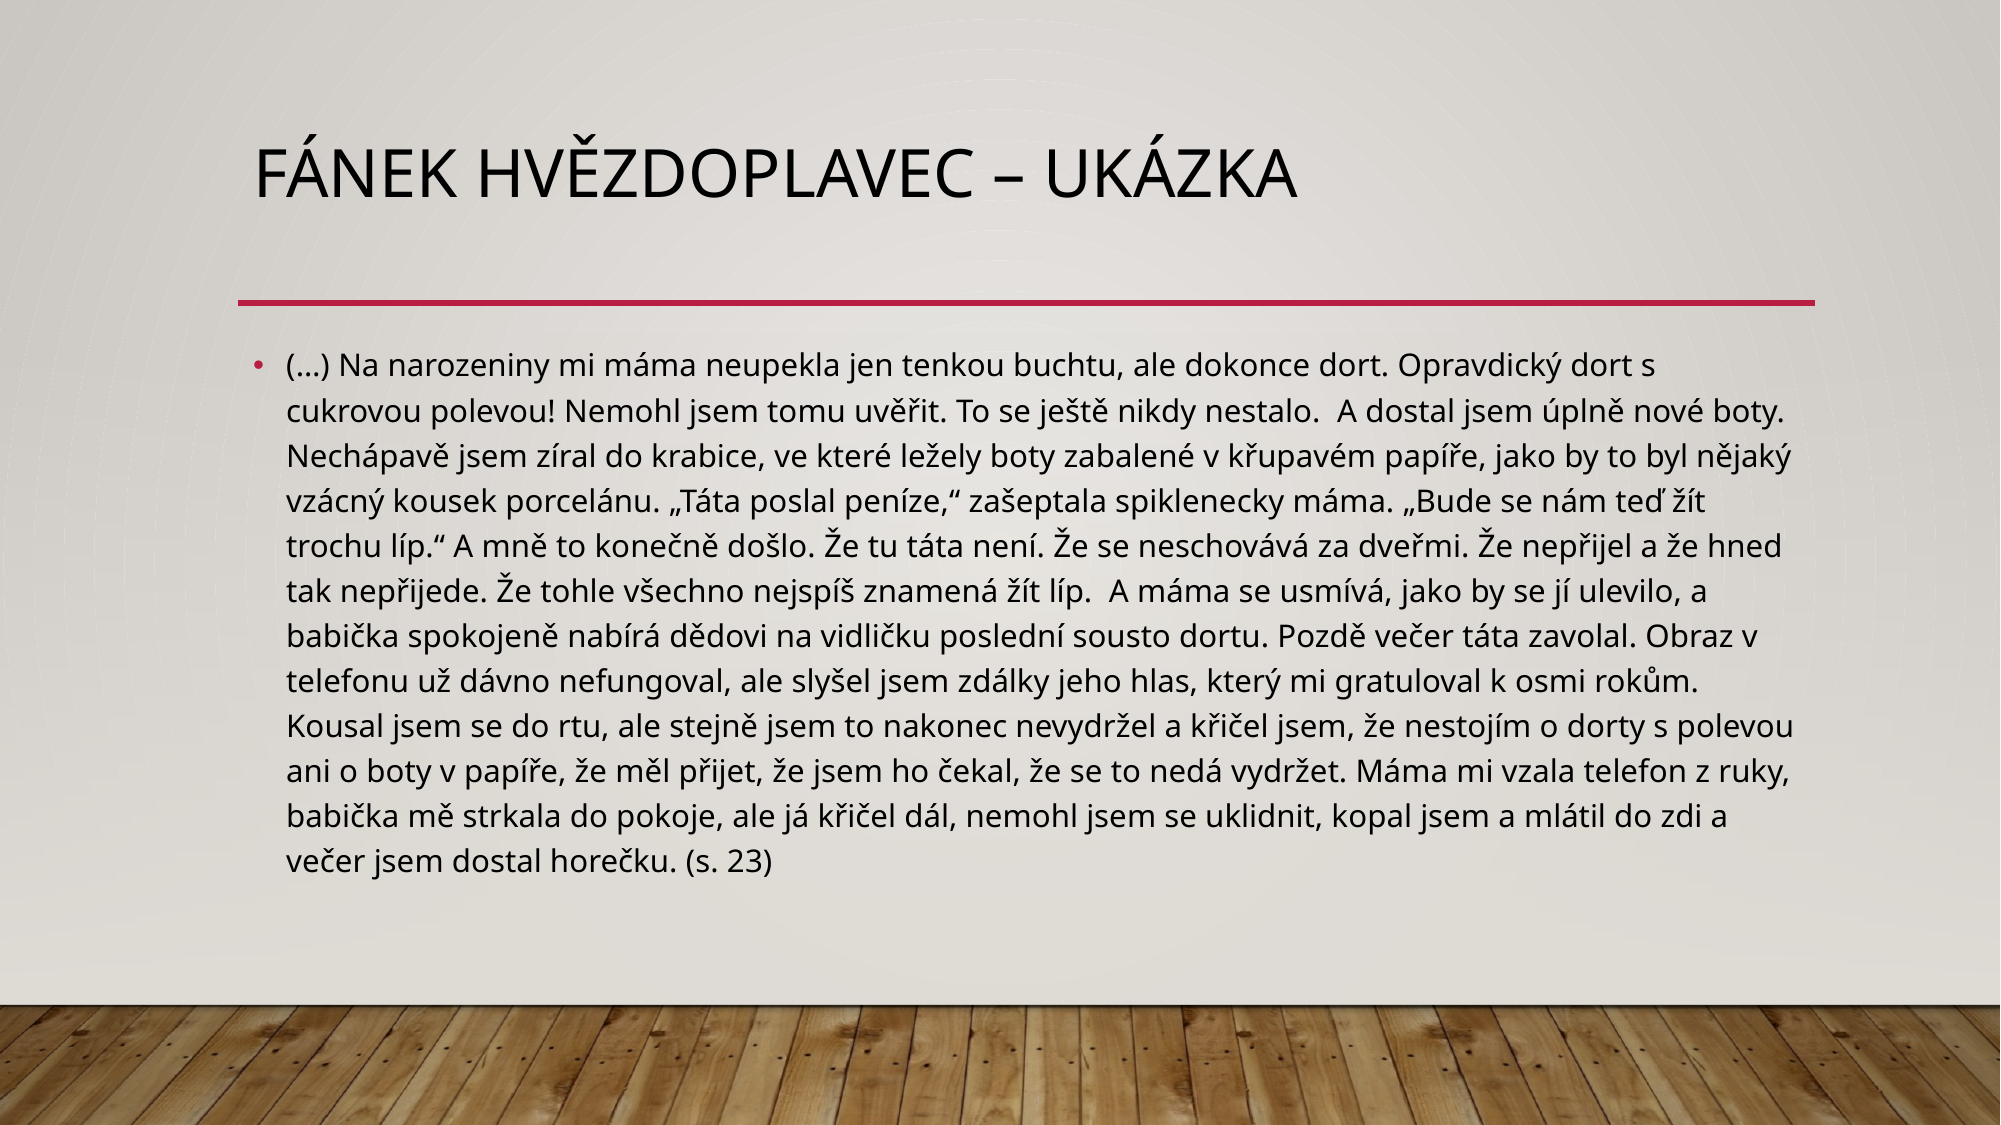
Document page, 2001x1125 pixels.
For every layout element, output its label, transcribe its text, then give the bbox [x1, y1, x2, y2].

picture [0, 1005, 2000, 1125]
title Fánek hvězdoplavec – ukázka [238, 131, 1814, 305]
list (…) Na narozeniny mi máma neupekla jen tenkou buchtu, ale dokonce dort. Opravdický dort s cukrovou polevou! Nemohl jsem tomu uvěřit. To se ještě nikdy nestalo. A dostal jsem úplně nové boty. Nechápavě jsem zíral do krabice, ve které ležely boty zabalené v křupavém papíře, jako by to byl nějaký vzácný kousek porcelánu. „Táta poslal peníze,“ zašeptala spiklenecky máma. „Bude se nám teď žít trochu líp.“ A mně to konečně došlo. Že tu táta není. Že se neschovává za dveřmi. Že nepřijel a že hned tak nepřijede. Že tohle všechno nejspíš znamená žít líp. A máma se usmívá, jako by se jí ulevilo, a babička spokojeně nabírá dědovi na vidličku poslední sousto dortu. Pozdě večer táta zavolal. Obraz v telefonu už dávno nefungoval, ale slyšel jsem zdálky jeho hlas, který mi gratuloval k osmi rokům. Kousal jsem se do rtu, ale stejně jsem to nakonec nevydržel a křičel jsem, že nestojím o dorty s polevou ani o boty v papíře, že měl přijet, že jsem ho čekal, že se to nedá vydržet. Máma mi vzala telefon z ruky, babička mě strkala do pokoje, ale já křičel dál, nemohl jsem se uklidnit, kopal jsem a mlátil do zdi a večer jsem dostal horečku. (s. 23) [238, 330, 1814, 897]
